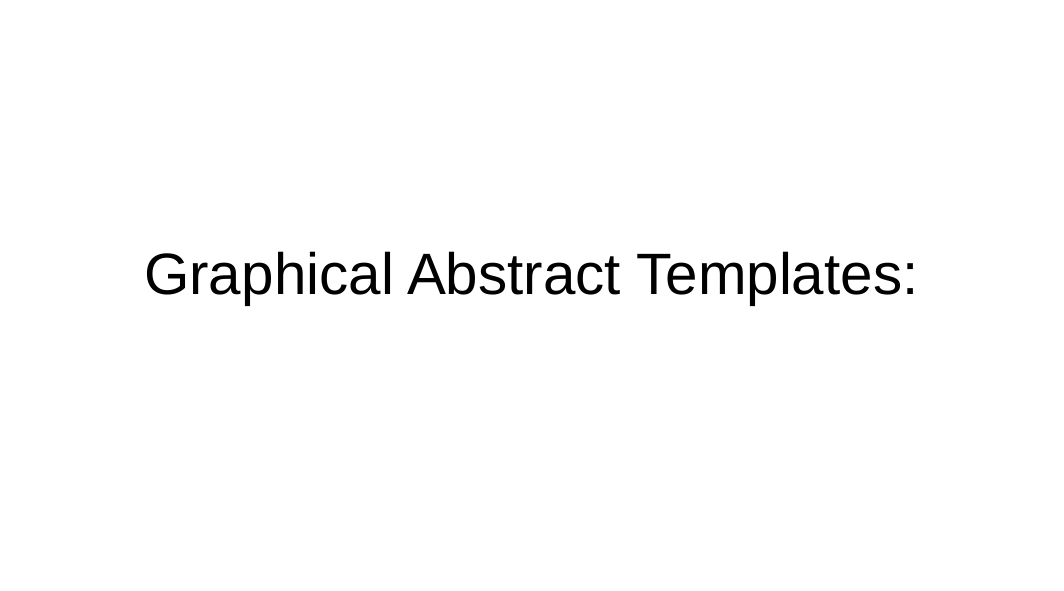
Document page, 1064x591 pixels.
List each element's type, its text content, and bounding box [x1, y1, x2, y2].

text_box Graphical Abstract Templates: [129, 228, 935, 314]
